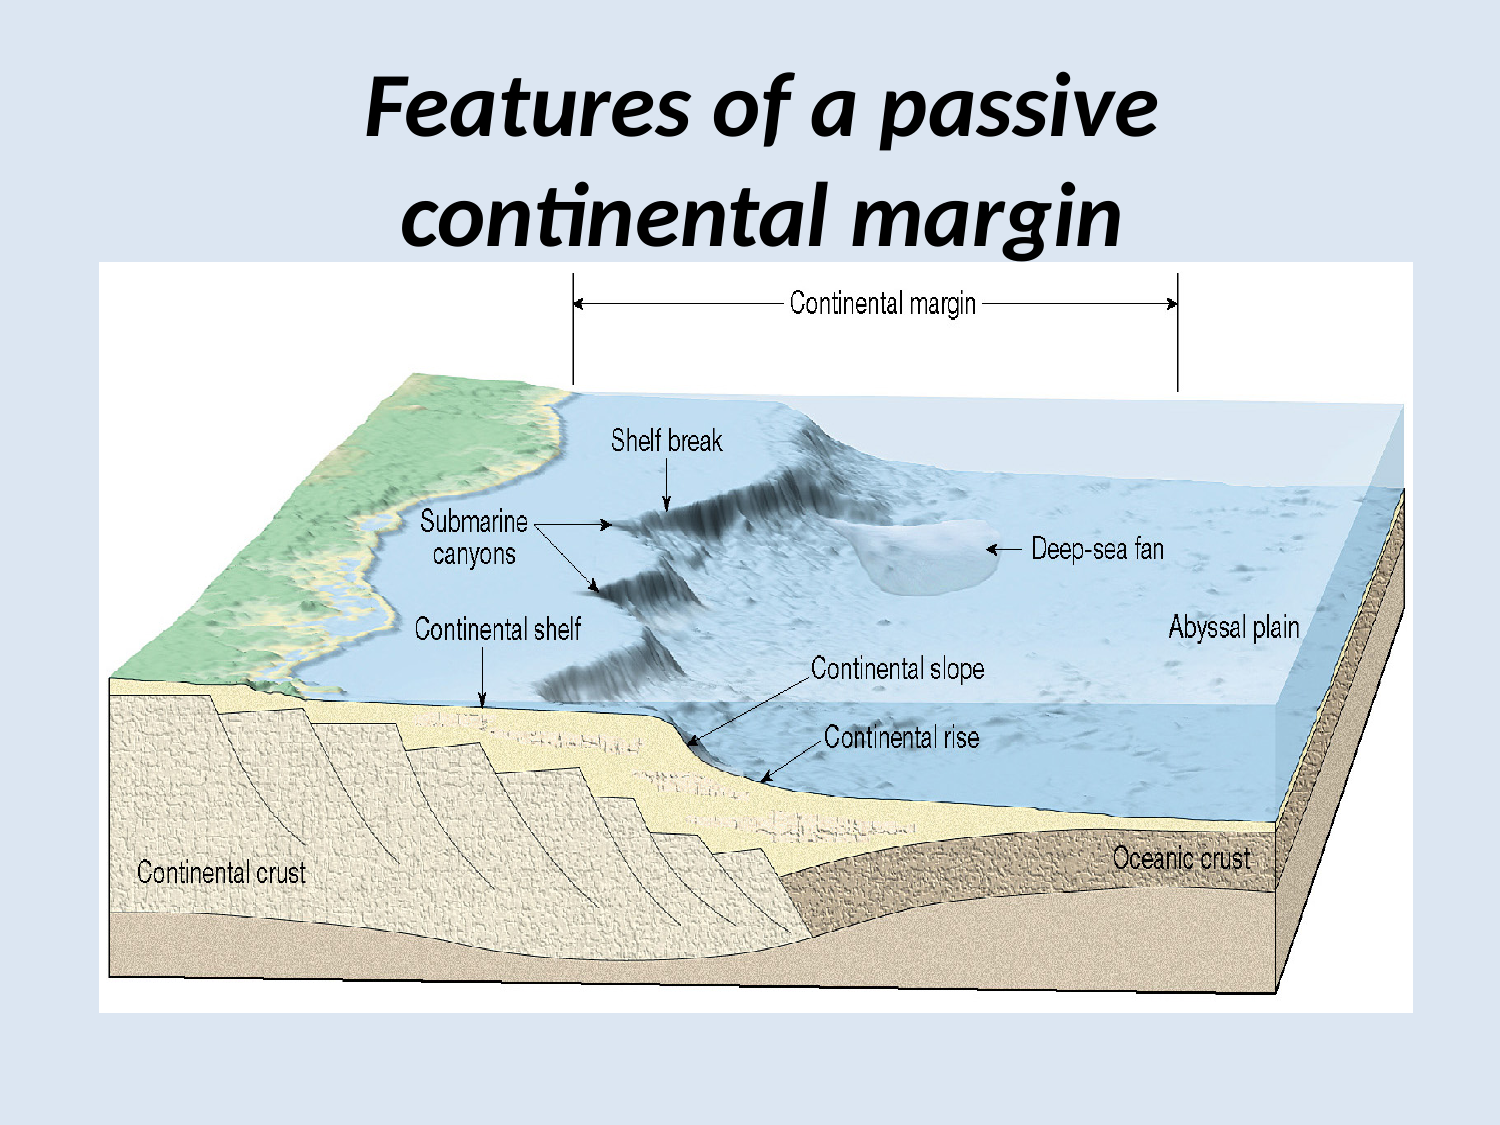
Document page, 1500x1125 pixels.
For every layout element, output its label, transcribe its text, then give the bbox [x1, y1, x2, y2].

picture [99, 262, 1413, 1013]
text_box Features of a passive continental margin [124, 37, 1400, 225]
